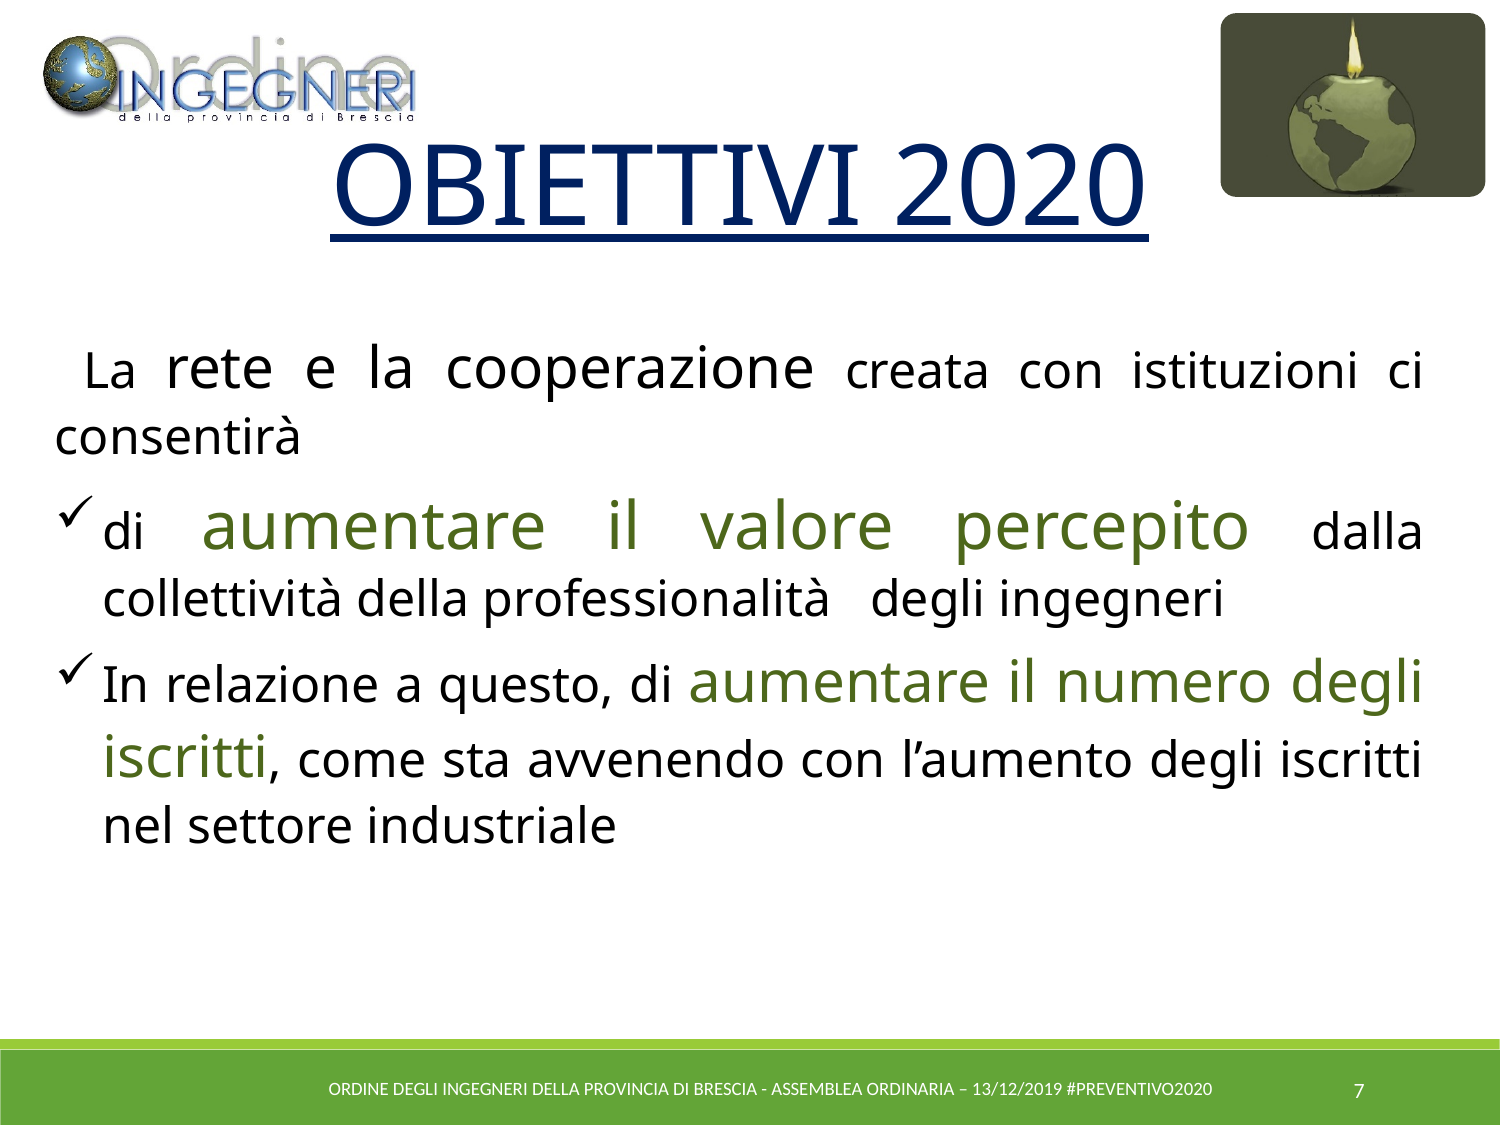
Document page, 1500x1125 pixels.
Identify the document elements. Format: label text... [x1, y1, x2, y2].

text_box obiettivi 2020 [161, 105, 1319, 318]
picture [39, 28, 419, 126]
slide_number 7 [1218, 1059, 1380, 1120]
text_box Ordine degli Ingegneri della provincia di Brescia - Assemblea Ordinaria – 13/12/2019 #preventivo2020 [312, 1057, 1228, 1118]
picture [1220, 12, 1486, 198]
text_box La rete e la cooperazione creata con istituzioni ci consentirà di aumentare il valore percepito dalla collettività della professionalità degli ingegneri In relazione a questo, di aumentare il numero degli iscritti, come sta avvenendo con l’aumento degli iscritti nel settore industriale [40, 318, 1440, 938]
